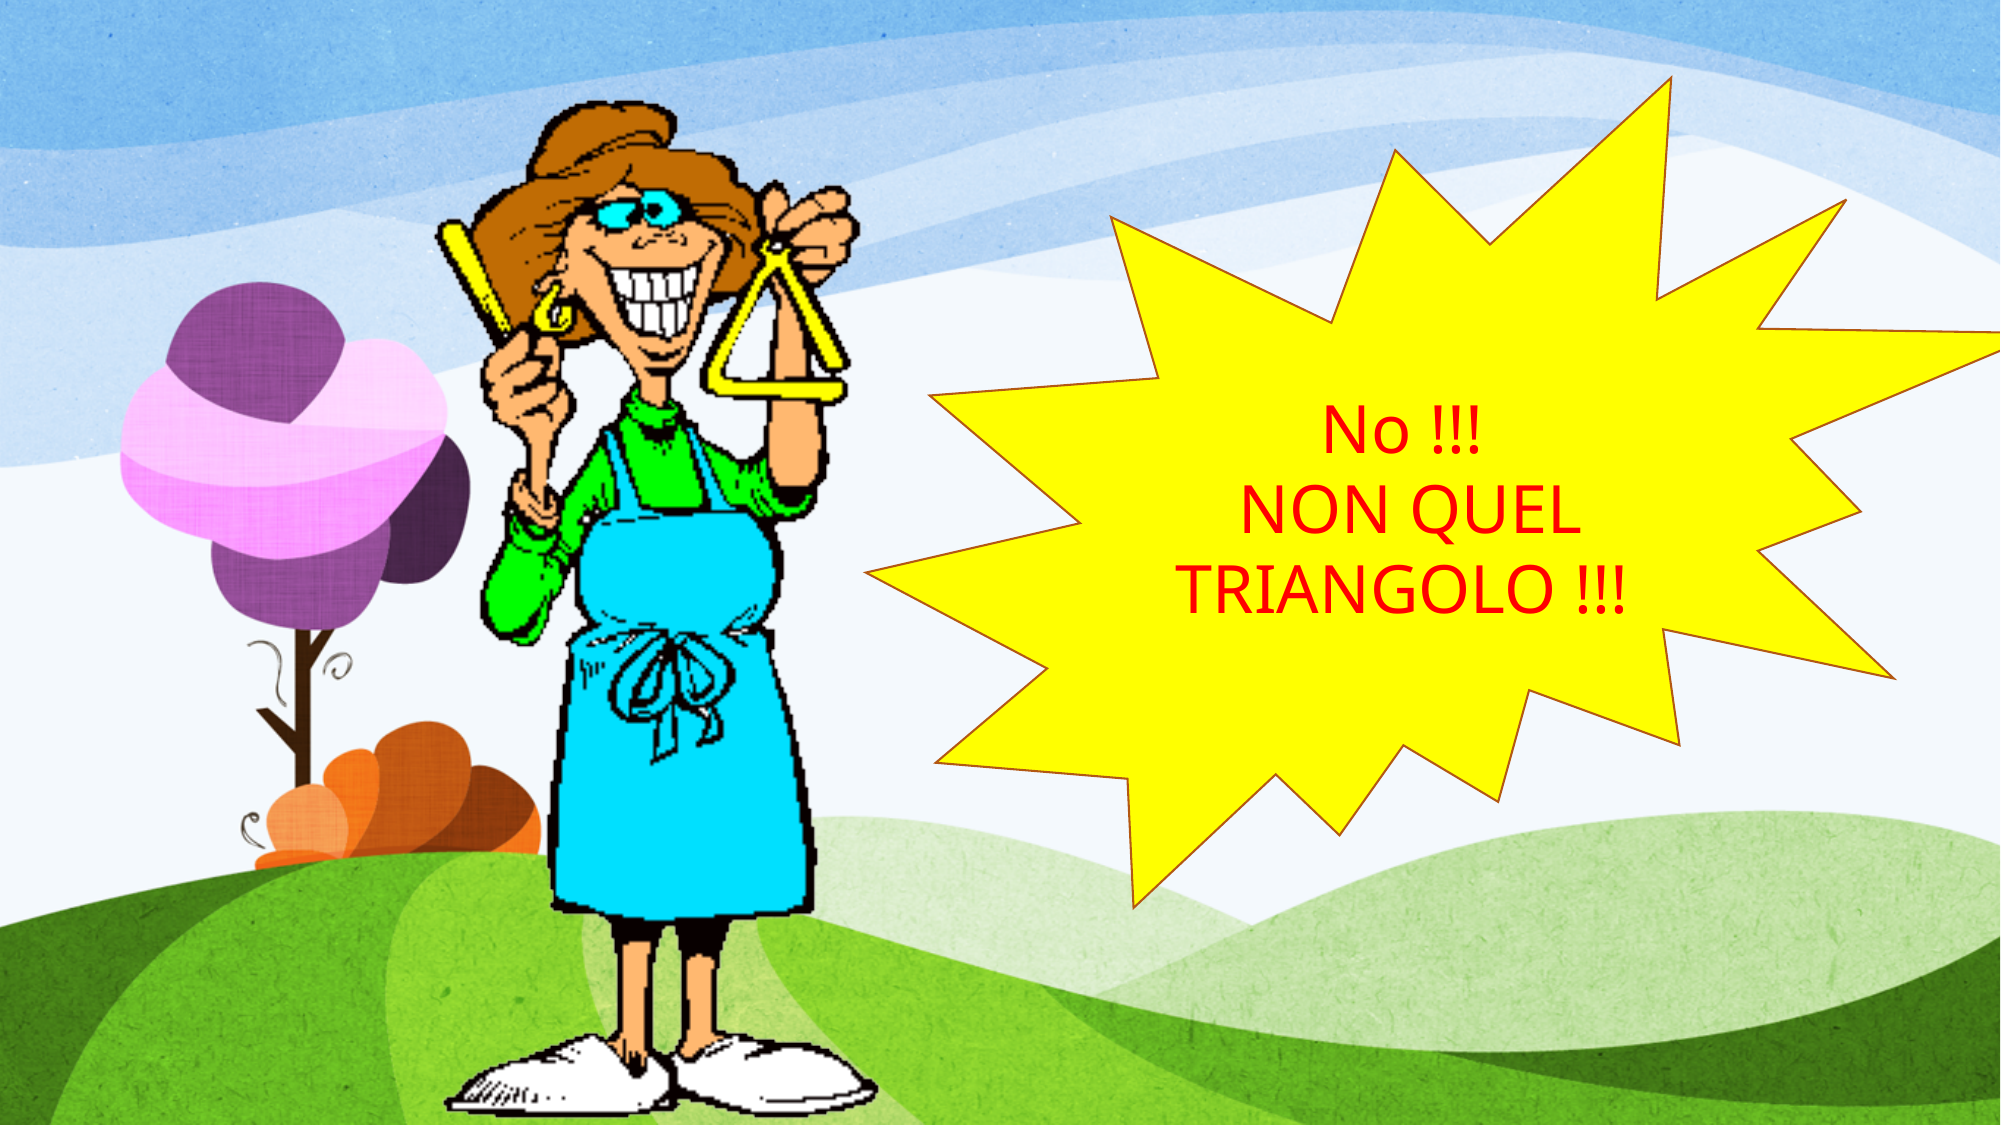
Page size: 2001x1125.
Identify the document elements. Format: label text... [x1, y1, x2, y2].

text_box No !!! NON QUEL TRIANGOLO !!! [889, 75, 2000, 911]
picture [0, 0, 2001, 1125]
